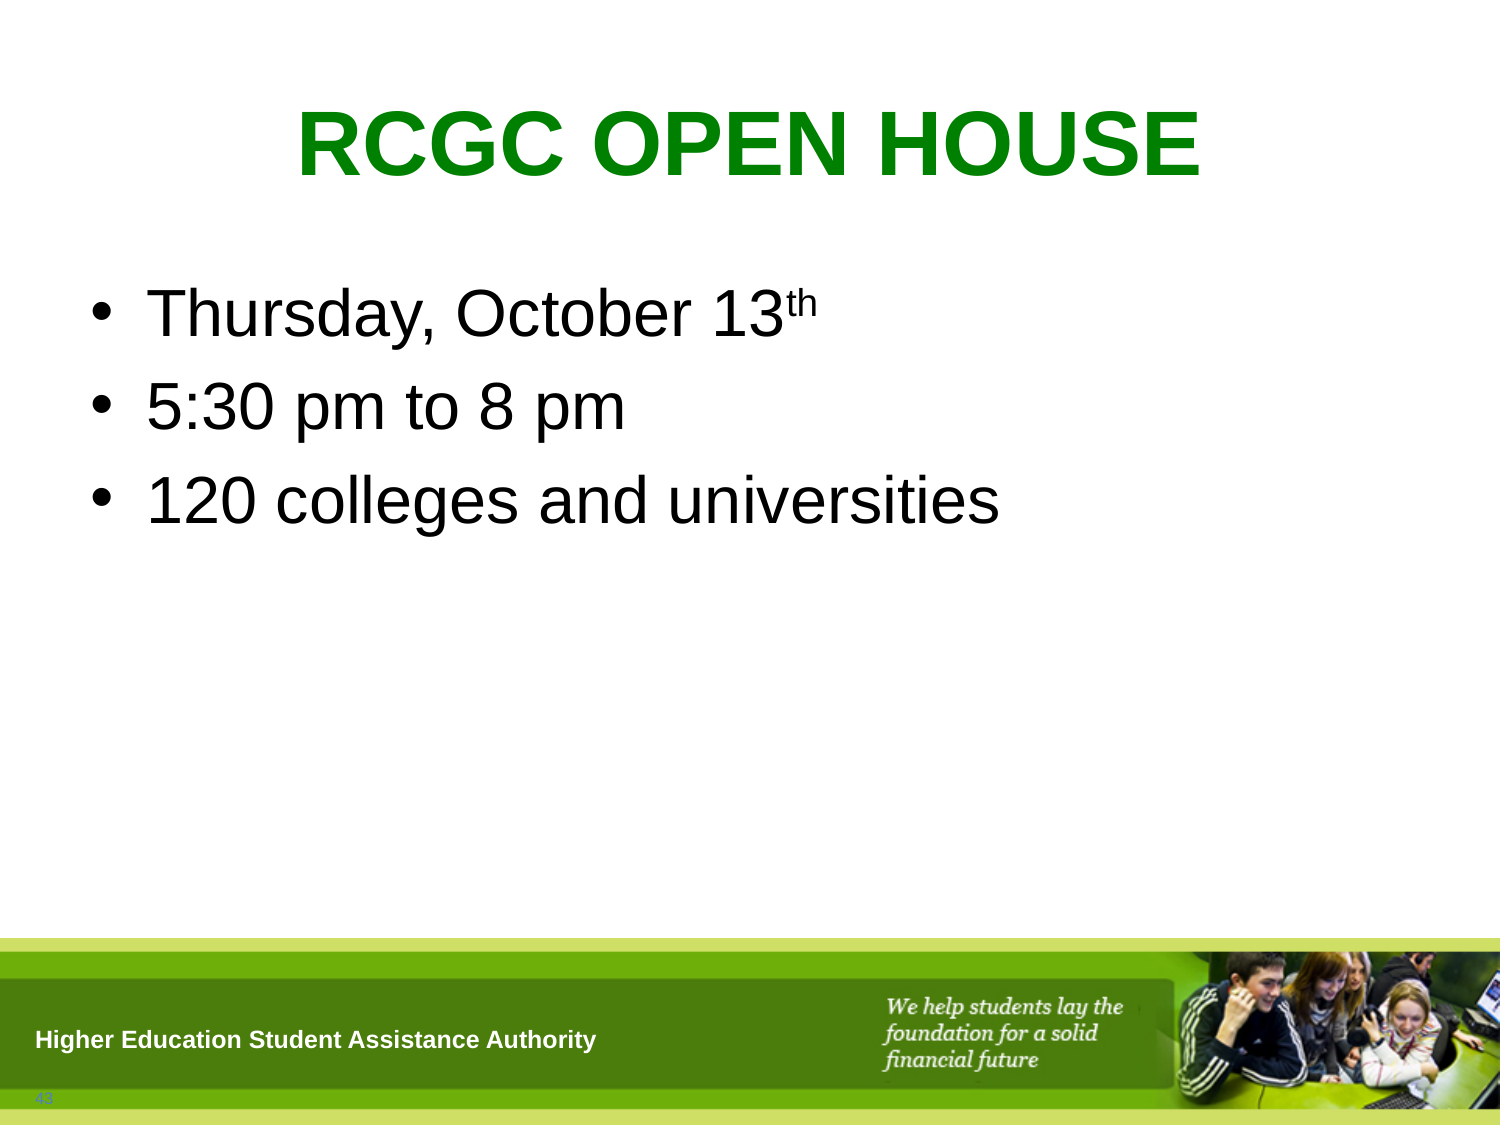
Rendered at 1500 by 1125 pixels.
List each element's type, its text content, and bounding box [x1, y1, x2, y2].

list Thursday, October 13th 5:30 pm to 8 pm 120 colleges and universities [75, 262, 1425, 1005]
footer Higher Education Student Assistance Authority [19, 1008, 668, 1069]
title RCGC OPEN HOUSE [75, 45, 1425, 233]
slide_number 43 [19, 1067, 88, 1125]
picture [0, 938, 1500, 1125]
